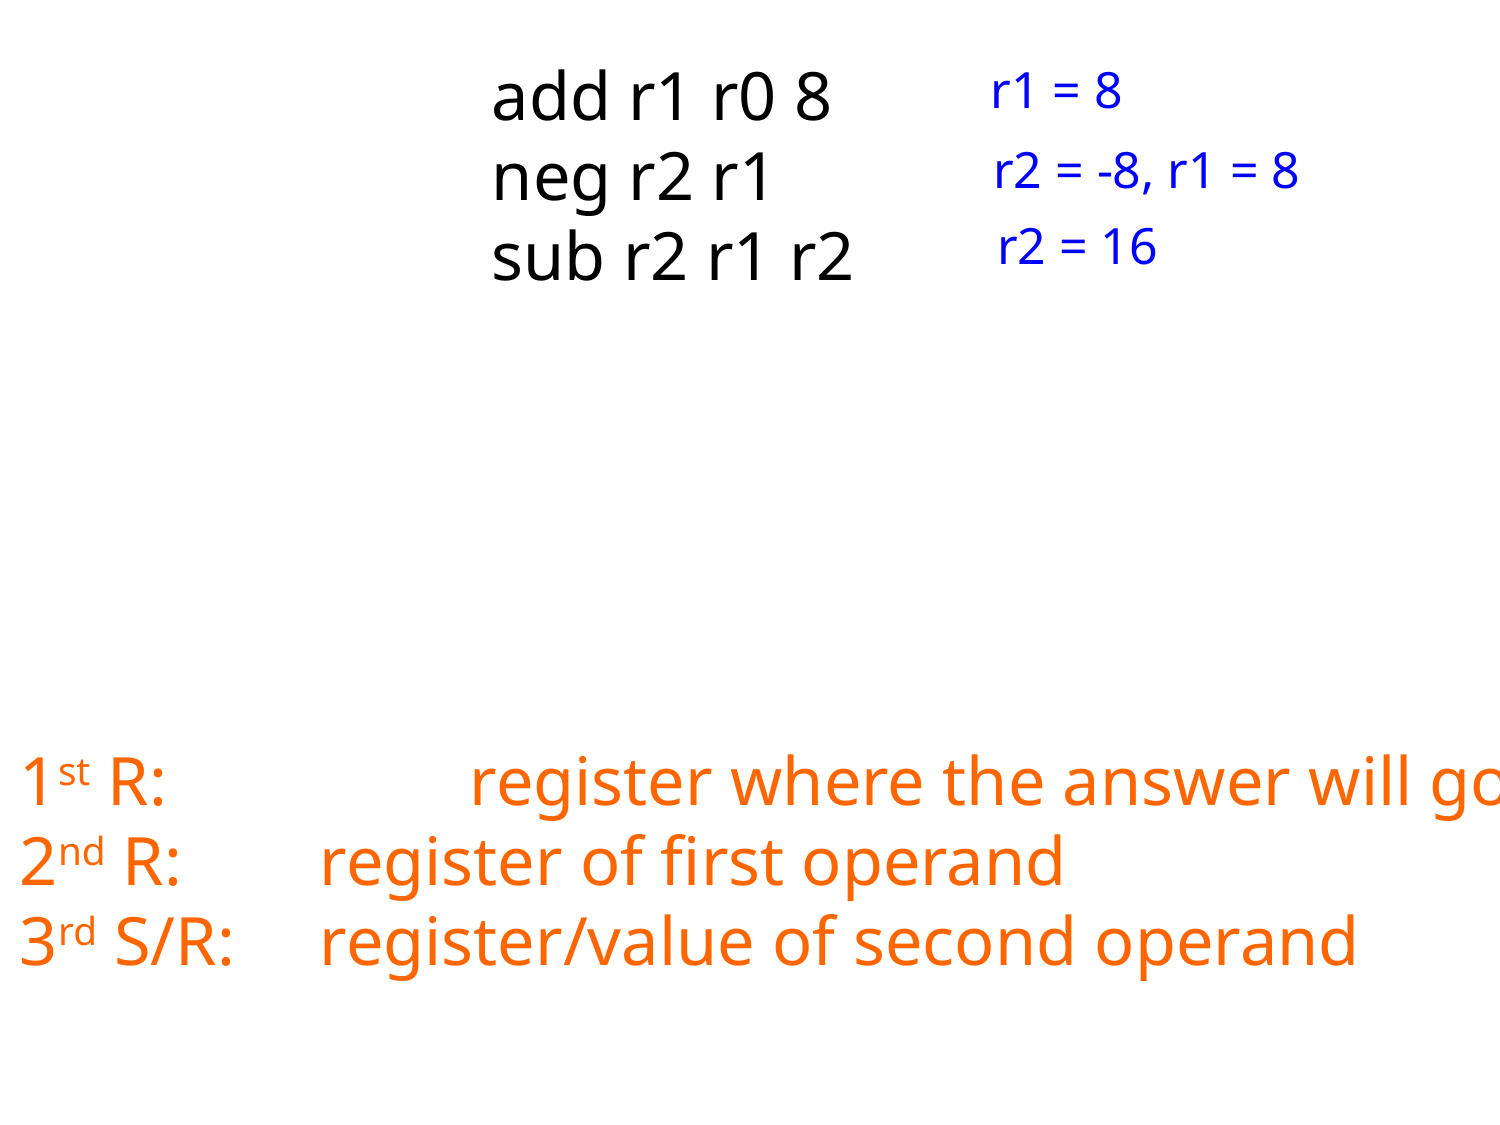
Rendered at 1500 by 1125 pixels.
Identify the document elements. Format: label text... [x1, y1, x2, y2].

text_box r2 = -8, r1 = 8 [978, 131, 1316, 206]
text_box add r1 r0 8 neg r2 r1 sub r2 r1 r2 [477, 46, 870, 302]
text_box r2 = 16 [982, 207, 1173, 283]
text_box r1 = 8 [975, 50, 1138, 126]
text_box 1st R: register where the answer will go 2nd R: register of first operand 3rd S/R: register/value of second operand [5, 731, 1500, 986]
